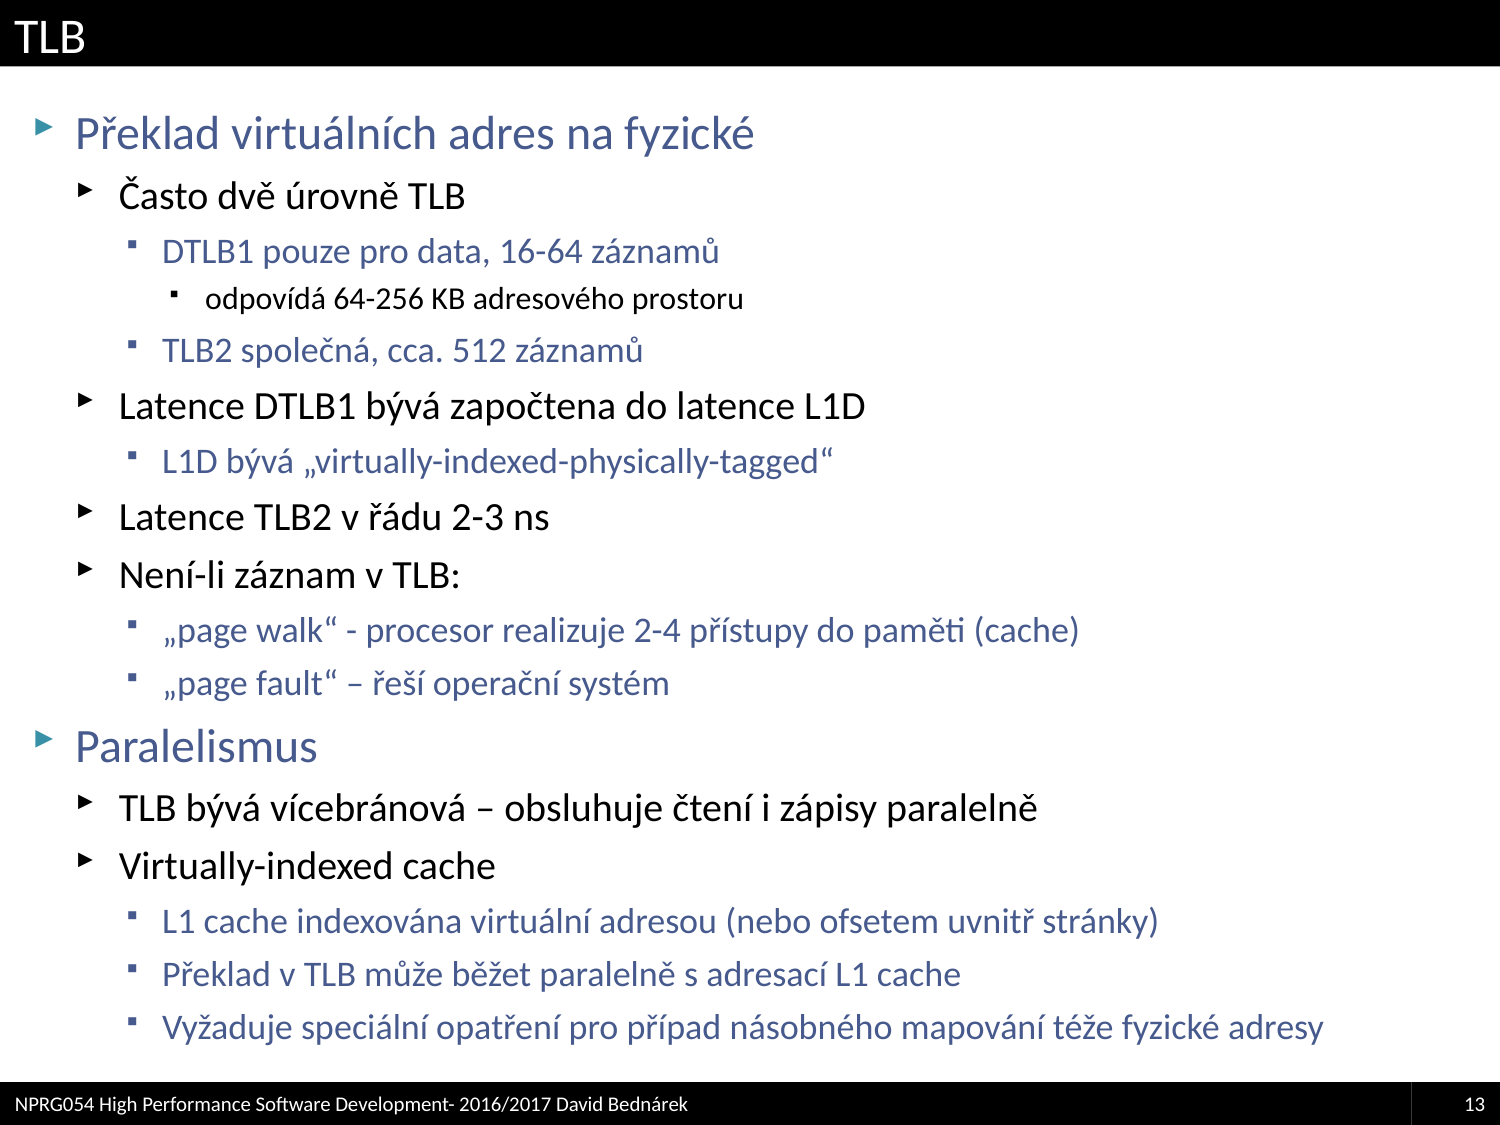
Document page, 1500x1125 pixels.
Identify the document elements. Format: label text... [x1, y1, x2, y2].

slide_number 13 [1412, 1082, 1500, 1125]
title TLB [0, 0, 1500, 67]
list Překlad virtuálních adres na fyzické Často dvě úrovně TLB DTLB1 pouze pro data, 16-64 záznamů odpovídá 64-256 KB adresového prostoru TLB2 společná, cca. 512 záznamů Latence DTLB1 bývá započtena do latence L1D L1D bývá „virtually-indexed-physically-tagged“ Latence TLB2 v řádu 2-3 ns Není-li záznam v TLB: „page walk“ - procesor realizuje 2-4 přístupy do paměti (cache) „page fault“ – řeší operační systém Paralelismus TLB bývá vícebránová – obsluhuje čtení i zápisy paralelně Virtually-indexed cache L1 cache indexována virtuální adresou (nebo ofsetem uvnitř stránky) Překlad v TLB může běžet paralelně s adresací L1 cache Vyžaduje speciální opatření pro případ násobného mapování téže fyzické adresy [17, 90, 1483, 1059]
footer NPRG054 High Performance Software Development- 2016/2017 David Bednárek [0, 1082, 1412, 1125]
